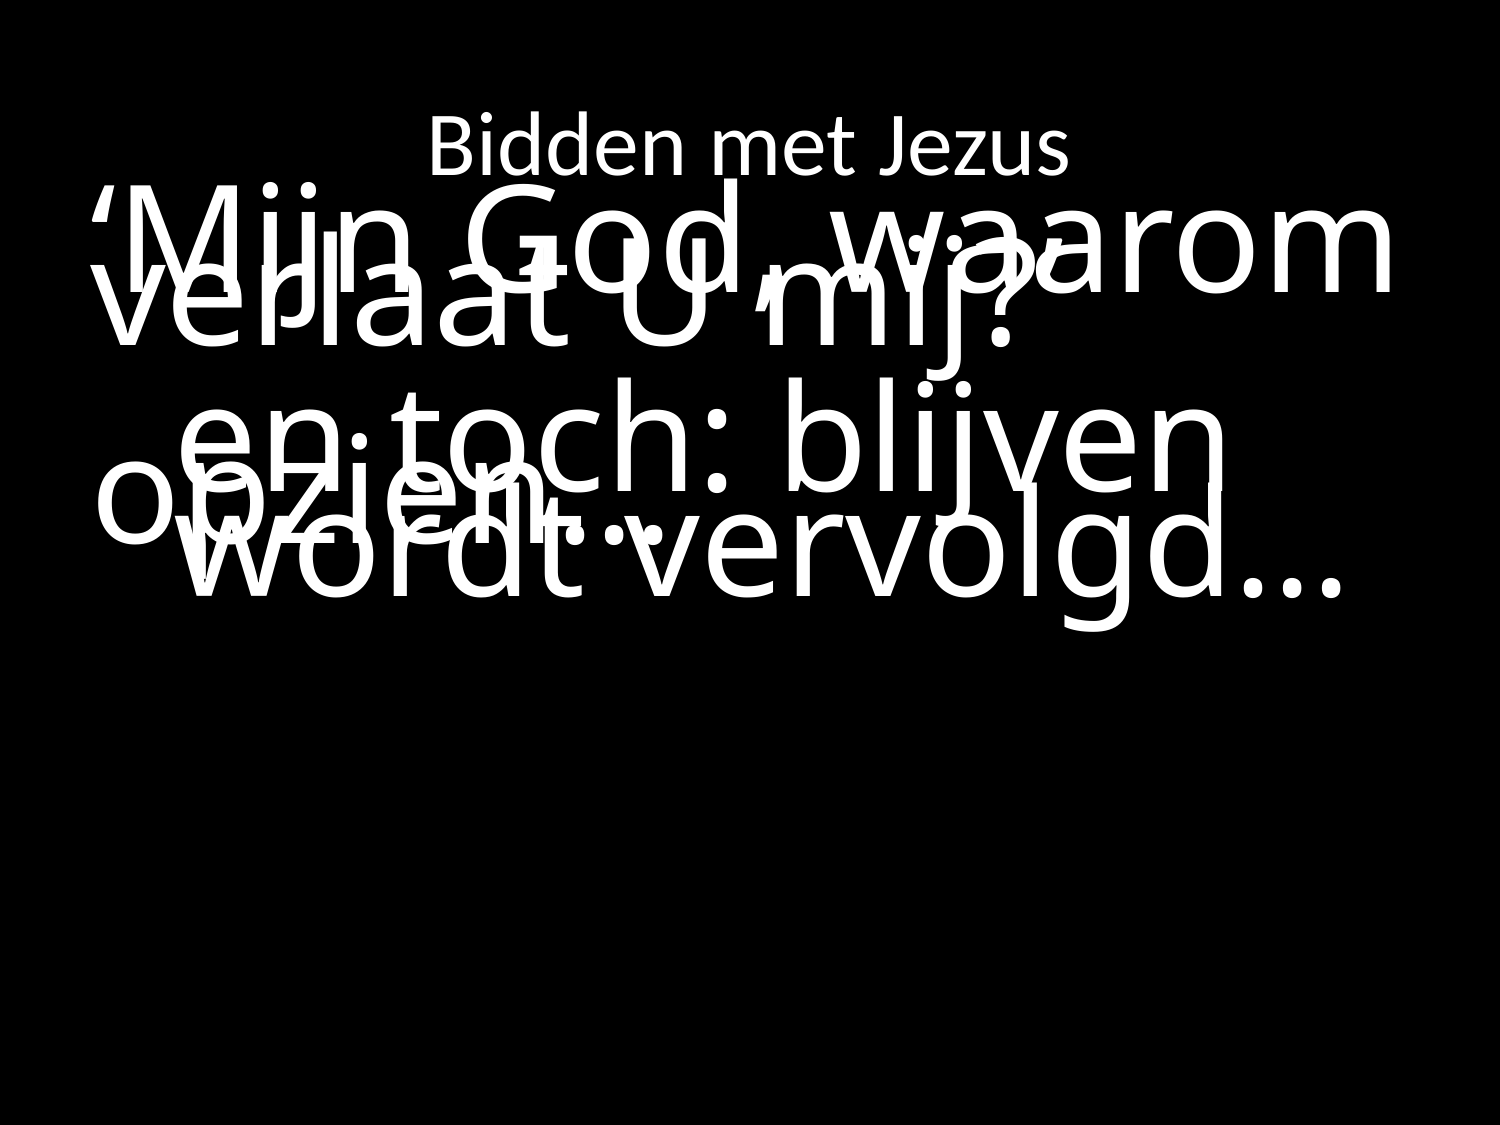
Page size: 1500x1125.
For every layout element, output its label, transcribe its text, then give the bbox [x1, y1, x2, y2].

title Bidden met Jezus [75, 45, 1425, 233]
list ‘Mijn God, waarom verlaat U mij?’ en toch: blijven opzien… wordt vervolgd… [75, 262, 1425, 1005]
